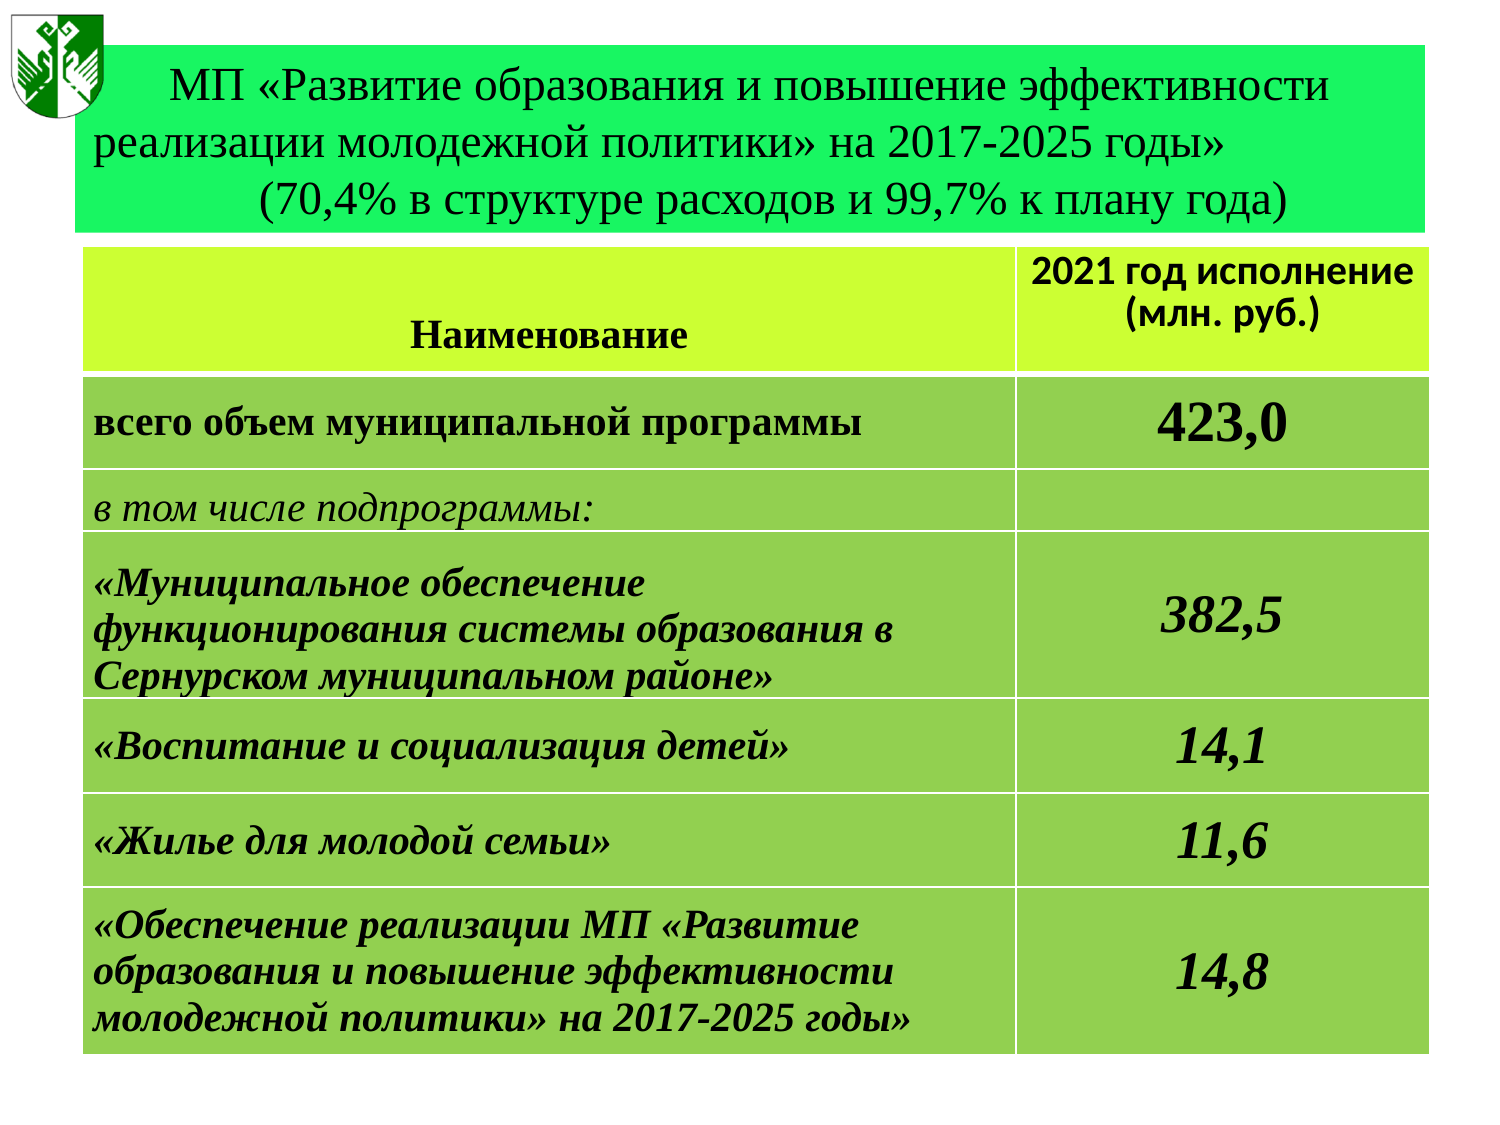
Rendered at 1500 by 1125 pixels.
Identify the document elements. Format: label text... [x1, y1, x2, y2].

table_cell «Муниципальное обеспечение функционирования системы образования в Сернурском муниципальном районе» [83, 532, 1015, 697]
table_cell «Обеспечение реализации МП «Развитие образования и повышение эффективности молодежной политики» на 2017-2025 годы» [83, 888, 1015, 1054]
table_cell 14,8 [1017, 888, 1429, 1054]
table_cell 423,0 [1017, 377, 1429, 468]
table_cell 11,6 [1017, 794, 1429, 886]
table_cell 382,5 [1017, 532, 1429, 697]
table_header 2021 год исполнение (млн. руб.) [1017, 247, 1429, 371]
table_header Наименование [83, 247, 1015, 371]
picture [0, 0, 115, 130]
table_cell [1017, 470, 1429, 530]
table_cell «Жилье для молодой семьи» [83, 794, 1015, 886]
table_cell всего объем муниципальной программы [83, 377, 1015, 468]
table_cell в том числе подпрограммы: [83, 470, 1015, 530]
title МП «Развитие образования и повышение эффективности реализации молодежной политики» на 2017-2025 годы» (70,4% в структуре расходов и 99,7% к плану года) [75, 45, 1425, 233]
table_cell 14,1 [1017, 699, 1429, 792]
table_cell «Воспитание и социализация детей» [83, 699, 1015, 792]
